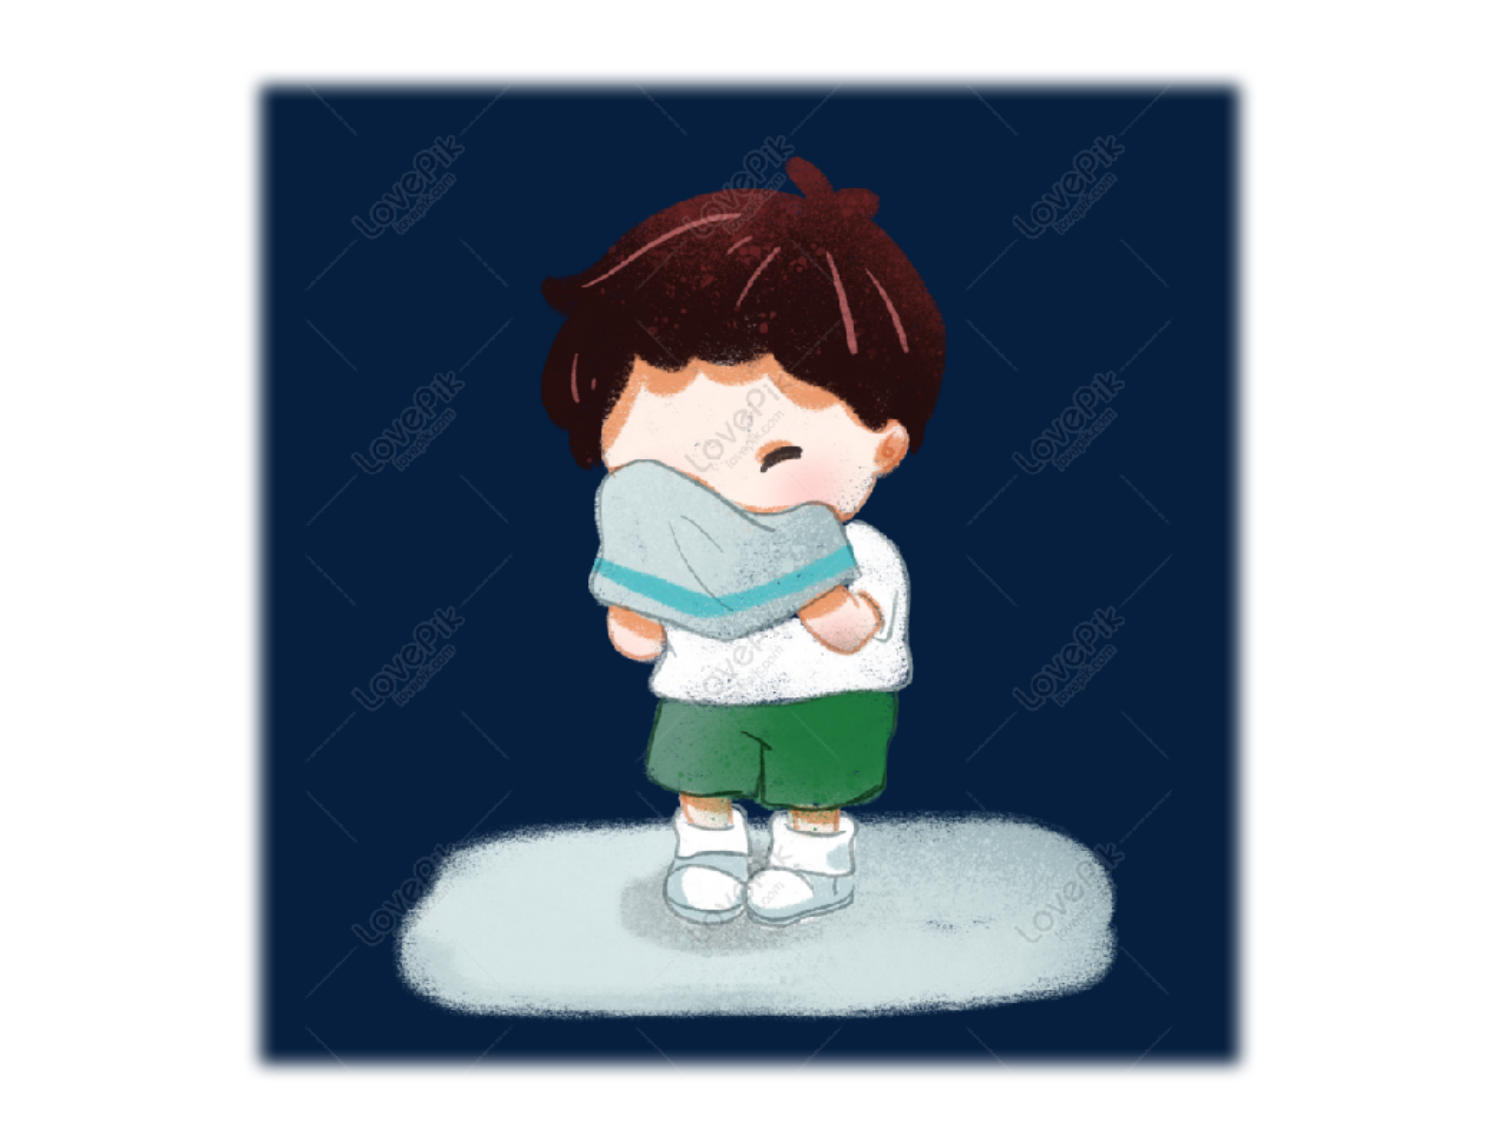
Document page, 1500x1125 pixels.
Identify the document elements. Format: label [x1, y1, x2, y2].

picture [243, 68, 1257, 1082]
